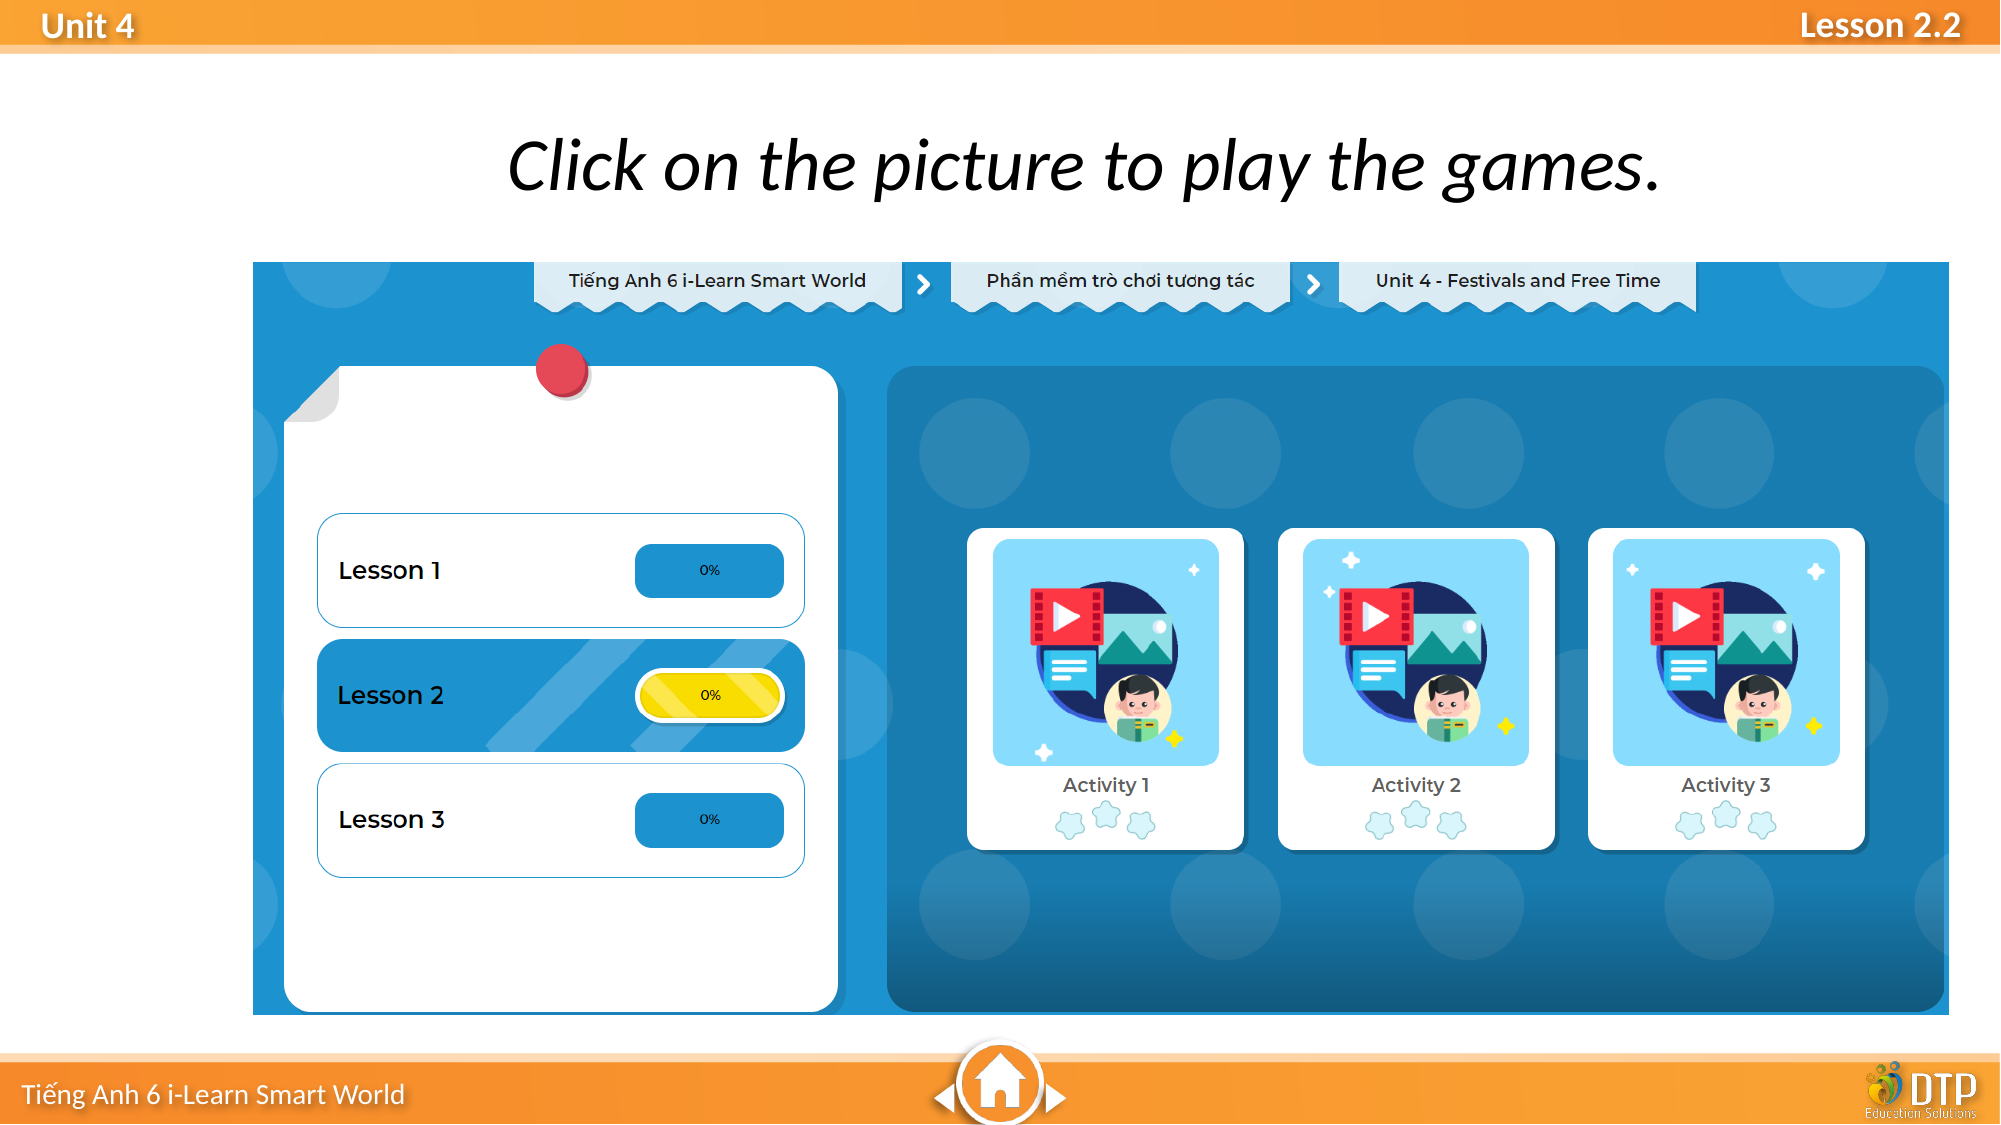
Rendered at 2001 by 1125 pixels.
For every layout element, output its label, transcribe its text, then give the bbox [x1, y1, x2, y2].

picture [0, 0, 2000, 1125]
text_box Click on the picture to play the games. [493, 108, 1734, 213]
